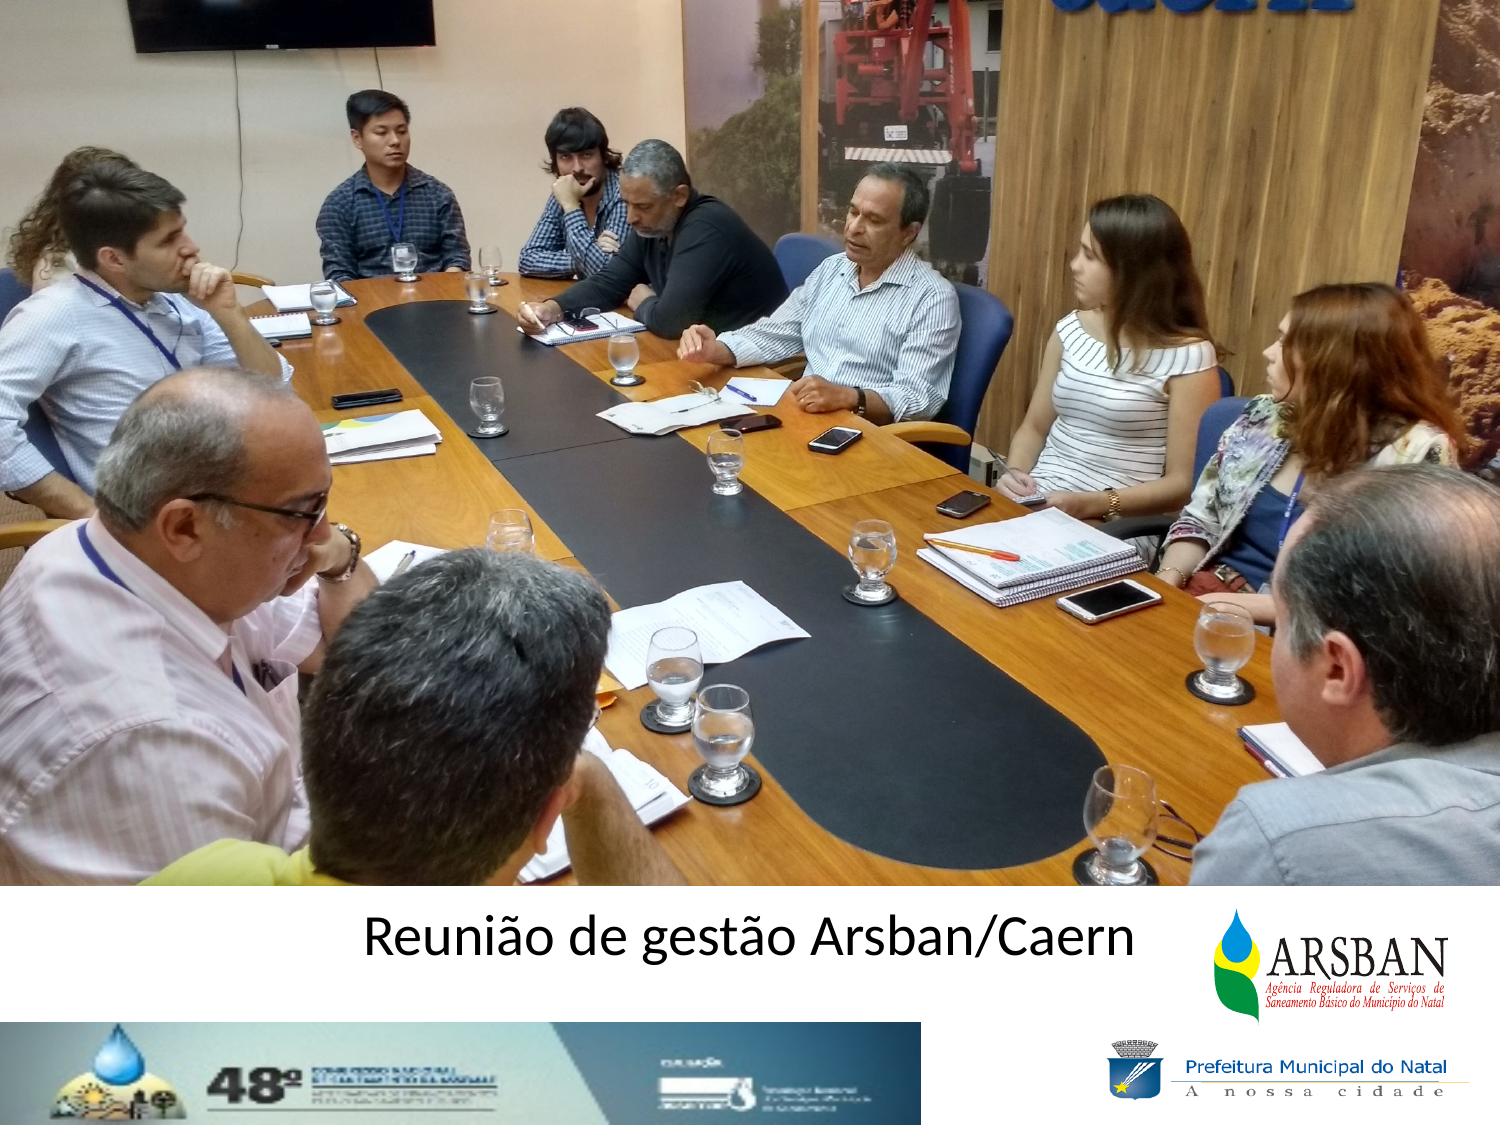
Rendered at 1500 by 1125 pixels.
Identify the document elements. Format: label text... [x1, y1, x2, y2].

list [0, 0, 1500, 886]
picture [1213, 907, 1449, 1027]
picture [0, 1021, 921, 1125]
picture [1104, 1034, 1472, 1104]
title Reunião de gestão Arsban/Caern [103, 893, 1397, 1005]
